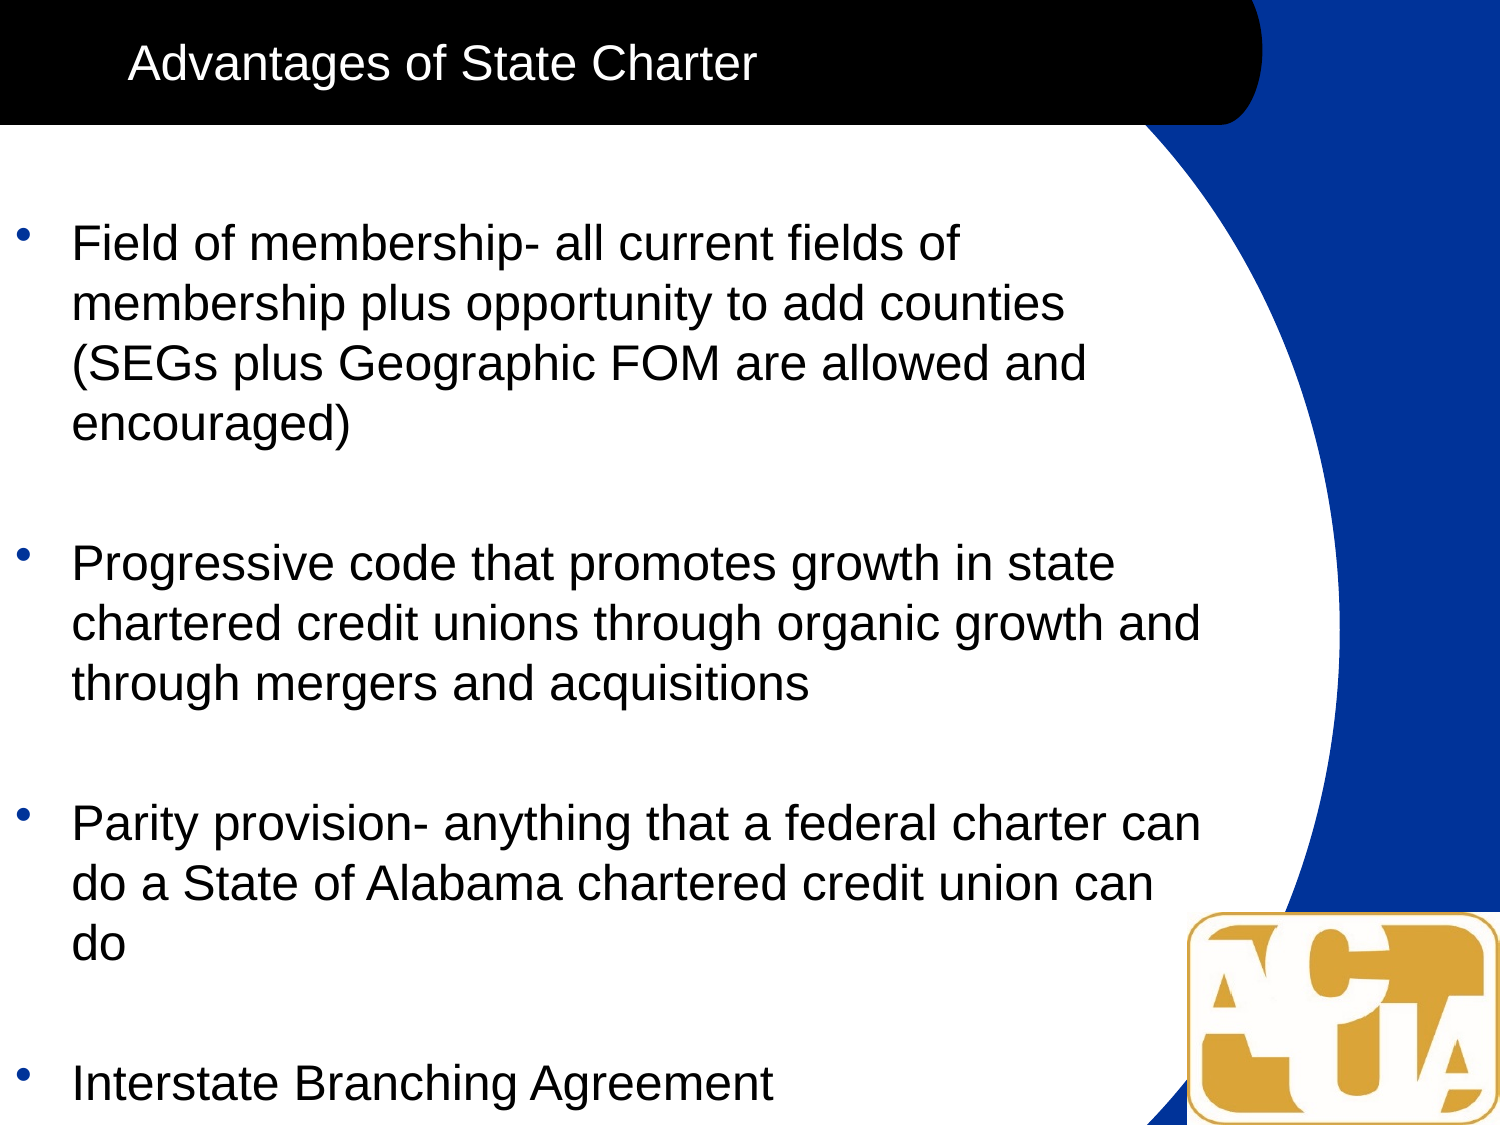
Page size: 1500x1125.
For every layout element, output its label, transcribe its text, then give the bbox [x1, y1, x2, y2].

title Advantages of State Charter [112, 0, 1251, 124]
picture [1187, 912, 1500, 1125]
list Field of membership- all current fields of membership plus opportunity to add counties (SEGs plus Geographic FOM are allowed and encouraged) Progressive code that promotes growth in state chartered credit unions through organic growth and through mergers and acquisitions Parity provision- anything that a federal charter can do a State of Alabama chartered credit union can do Interstate Branching Agreement [0, 122, 1226, 1001]
